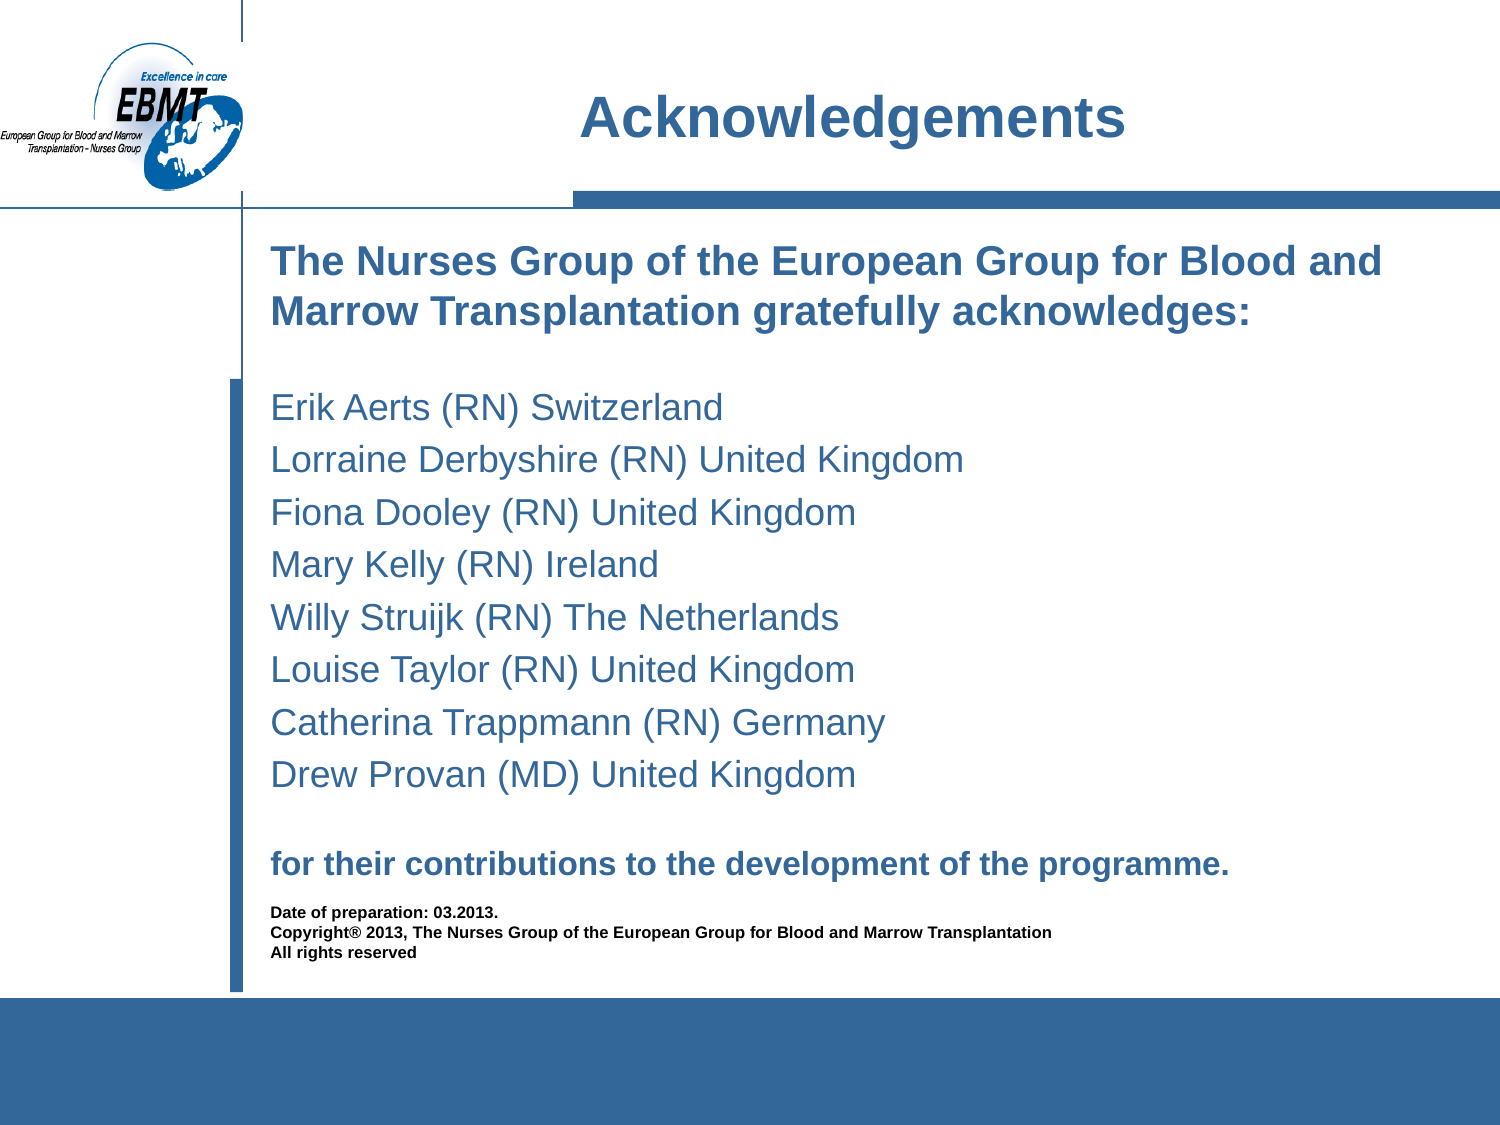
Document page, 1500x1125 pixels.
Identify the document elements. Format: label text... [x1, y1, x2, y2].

list The Nurses Group of the European Group for Blood and Marrow Transplantation gratefully acknowledges: Erik Aerts (RN) Switzerland Lorraine Derbyshire (RN) United Kingdom Fiona Dooley (RN) United Kingdom Mary Kelly (RN) Ireland Willy Struijk (RN) The Netherlands Louise Taylor (RN) United Kingdom Catherina Trappmann (RN) Germany Drew Provan (MD) United Kingdom for their contributions to the development of the programme. Date of preparation: 03.2013. Copyright® 2013, The Nurses Group of the European Group for Blood and Marrow Transplantation All rights reserved [255, 214, 1500, 982]
picture [0, 42, 243, 191]
title Acknowledgements [235, 66, 1471, 162]
